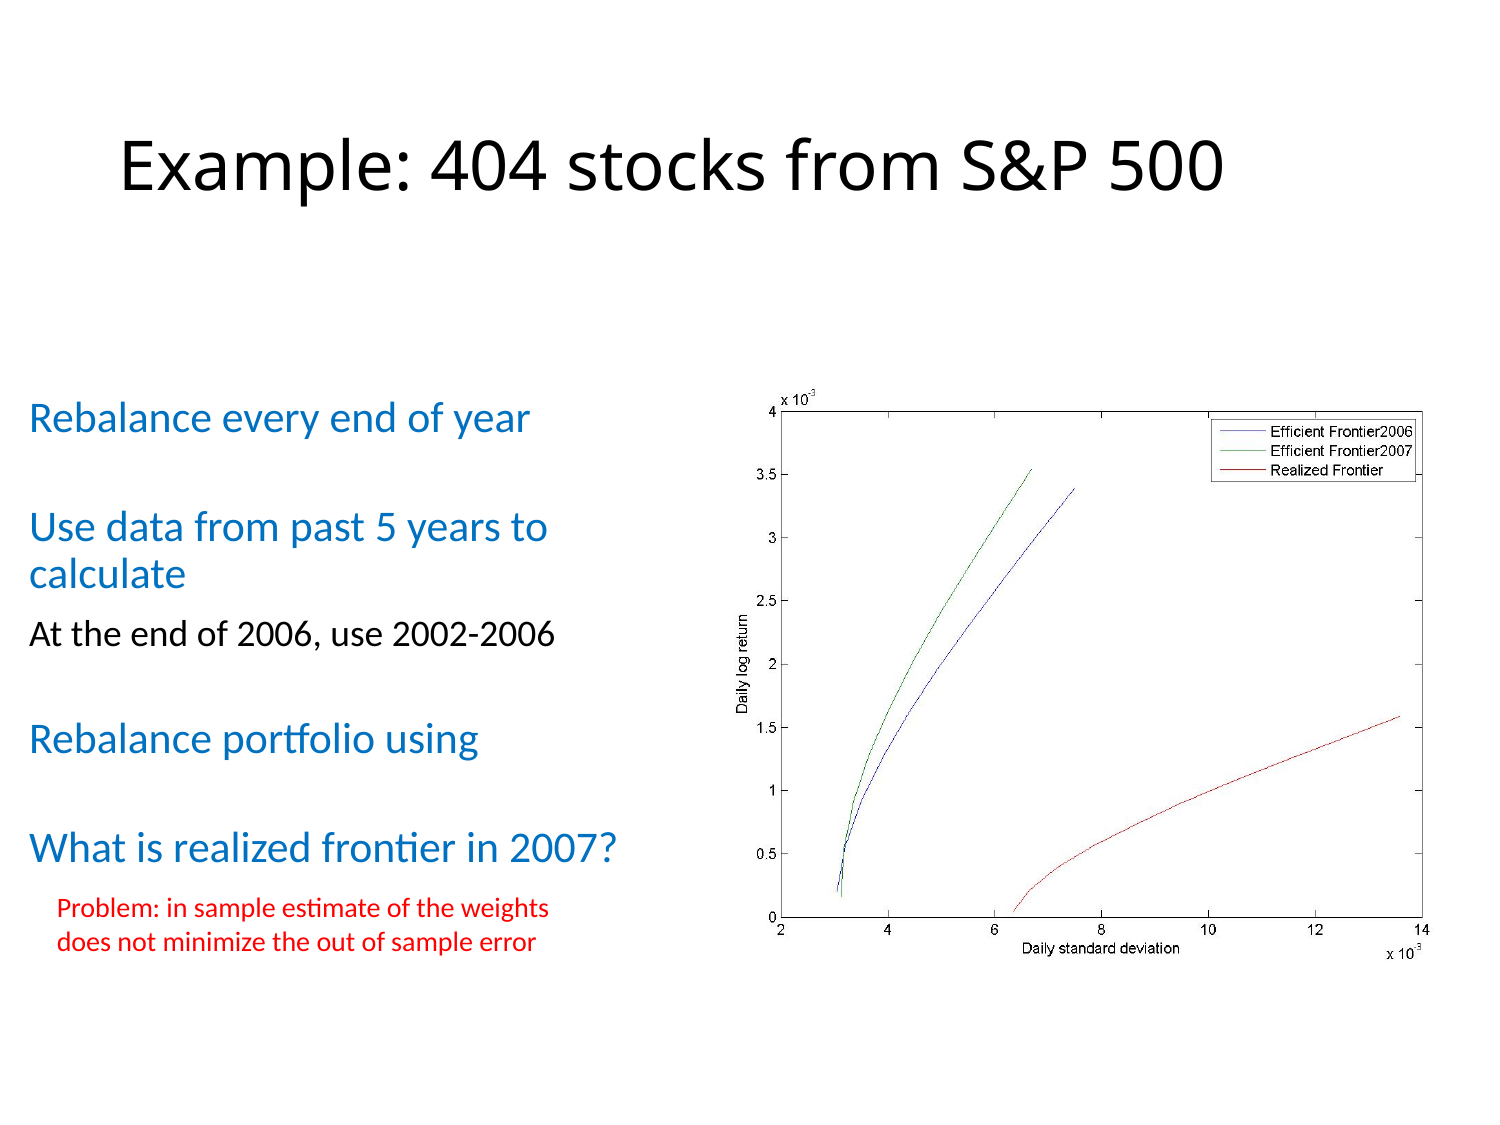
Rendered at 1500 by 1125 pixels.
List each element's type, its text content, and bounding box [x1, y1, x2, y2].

title Example: 404 stocks from S&P 500 [103, 59, 1397, 278]
text_box Problem: in sample estimate of the weights does not minimize the out of sample error [42, 881, 572, 964]
picture [673, 364, 1500, 985]
